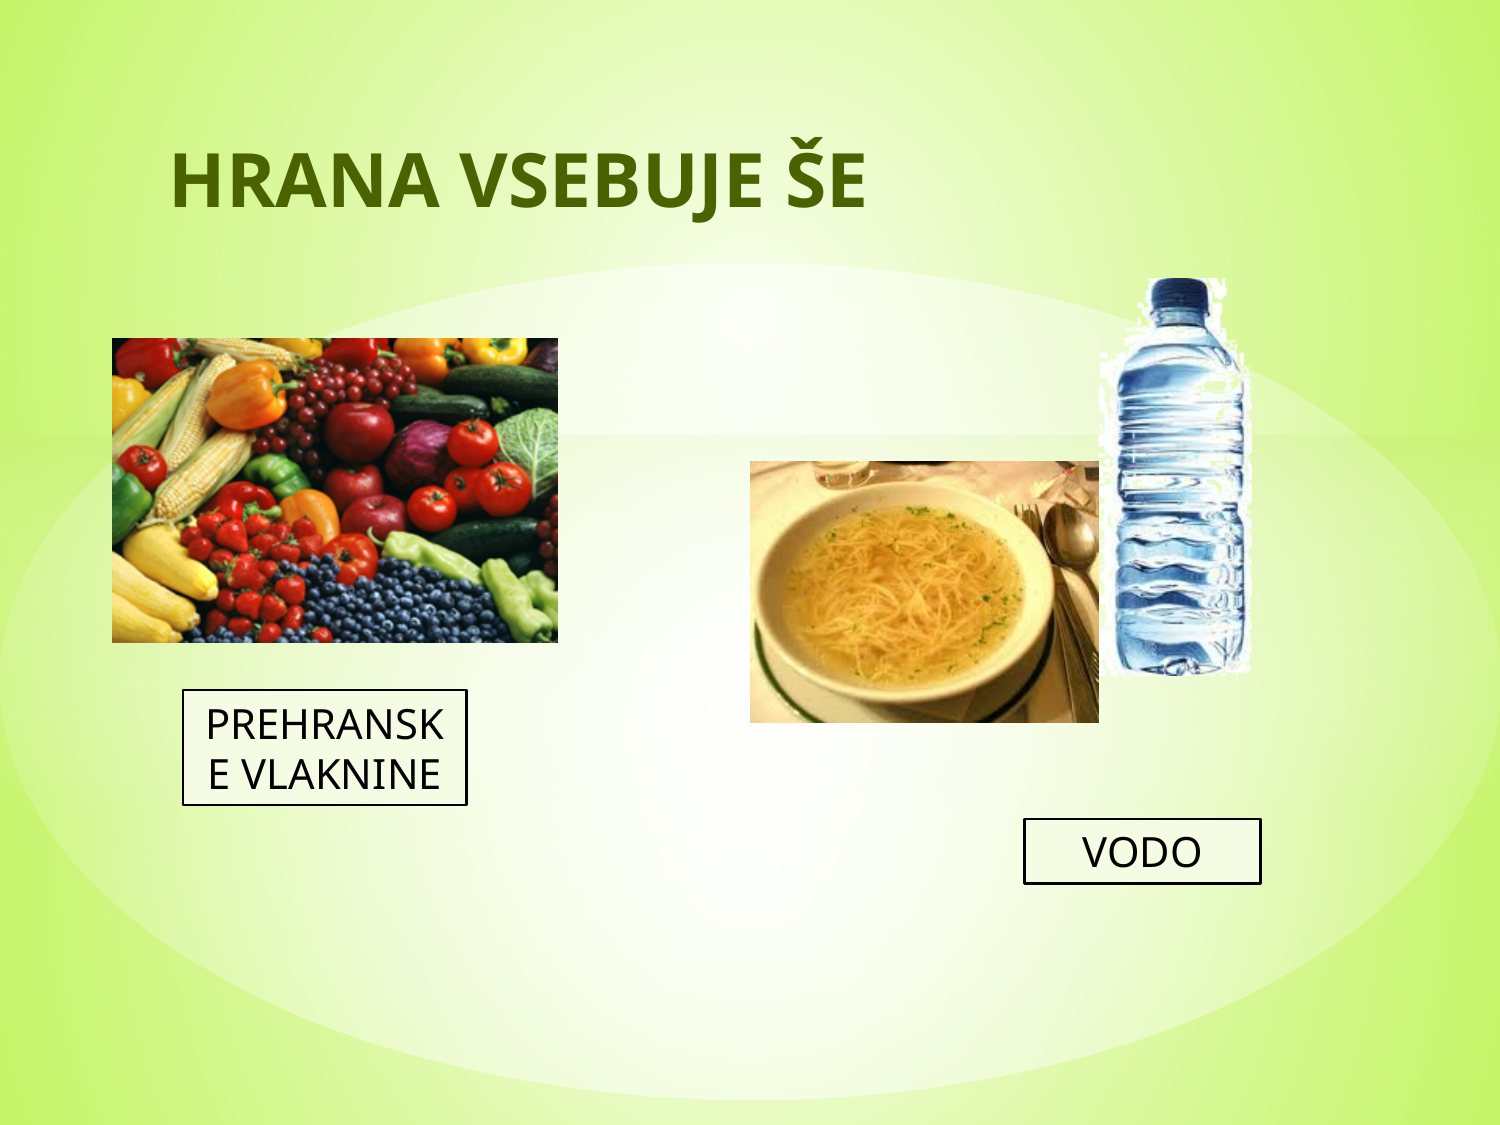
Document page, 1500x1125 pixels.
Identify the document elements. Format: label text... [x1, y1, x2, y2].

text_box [749, 278, 1335, 724]
picture [111, 337, 558, 643]
text_box PREHRANSKE VLAKNINE [182, 689, 468, 806]
text_box VODO [1023, 818, 1262, 885]
title HRANA VSEBUJE ŠE [123, 125, 1301, 256]
